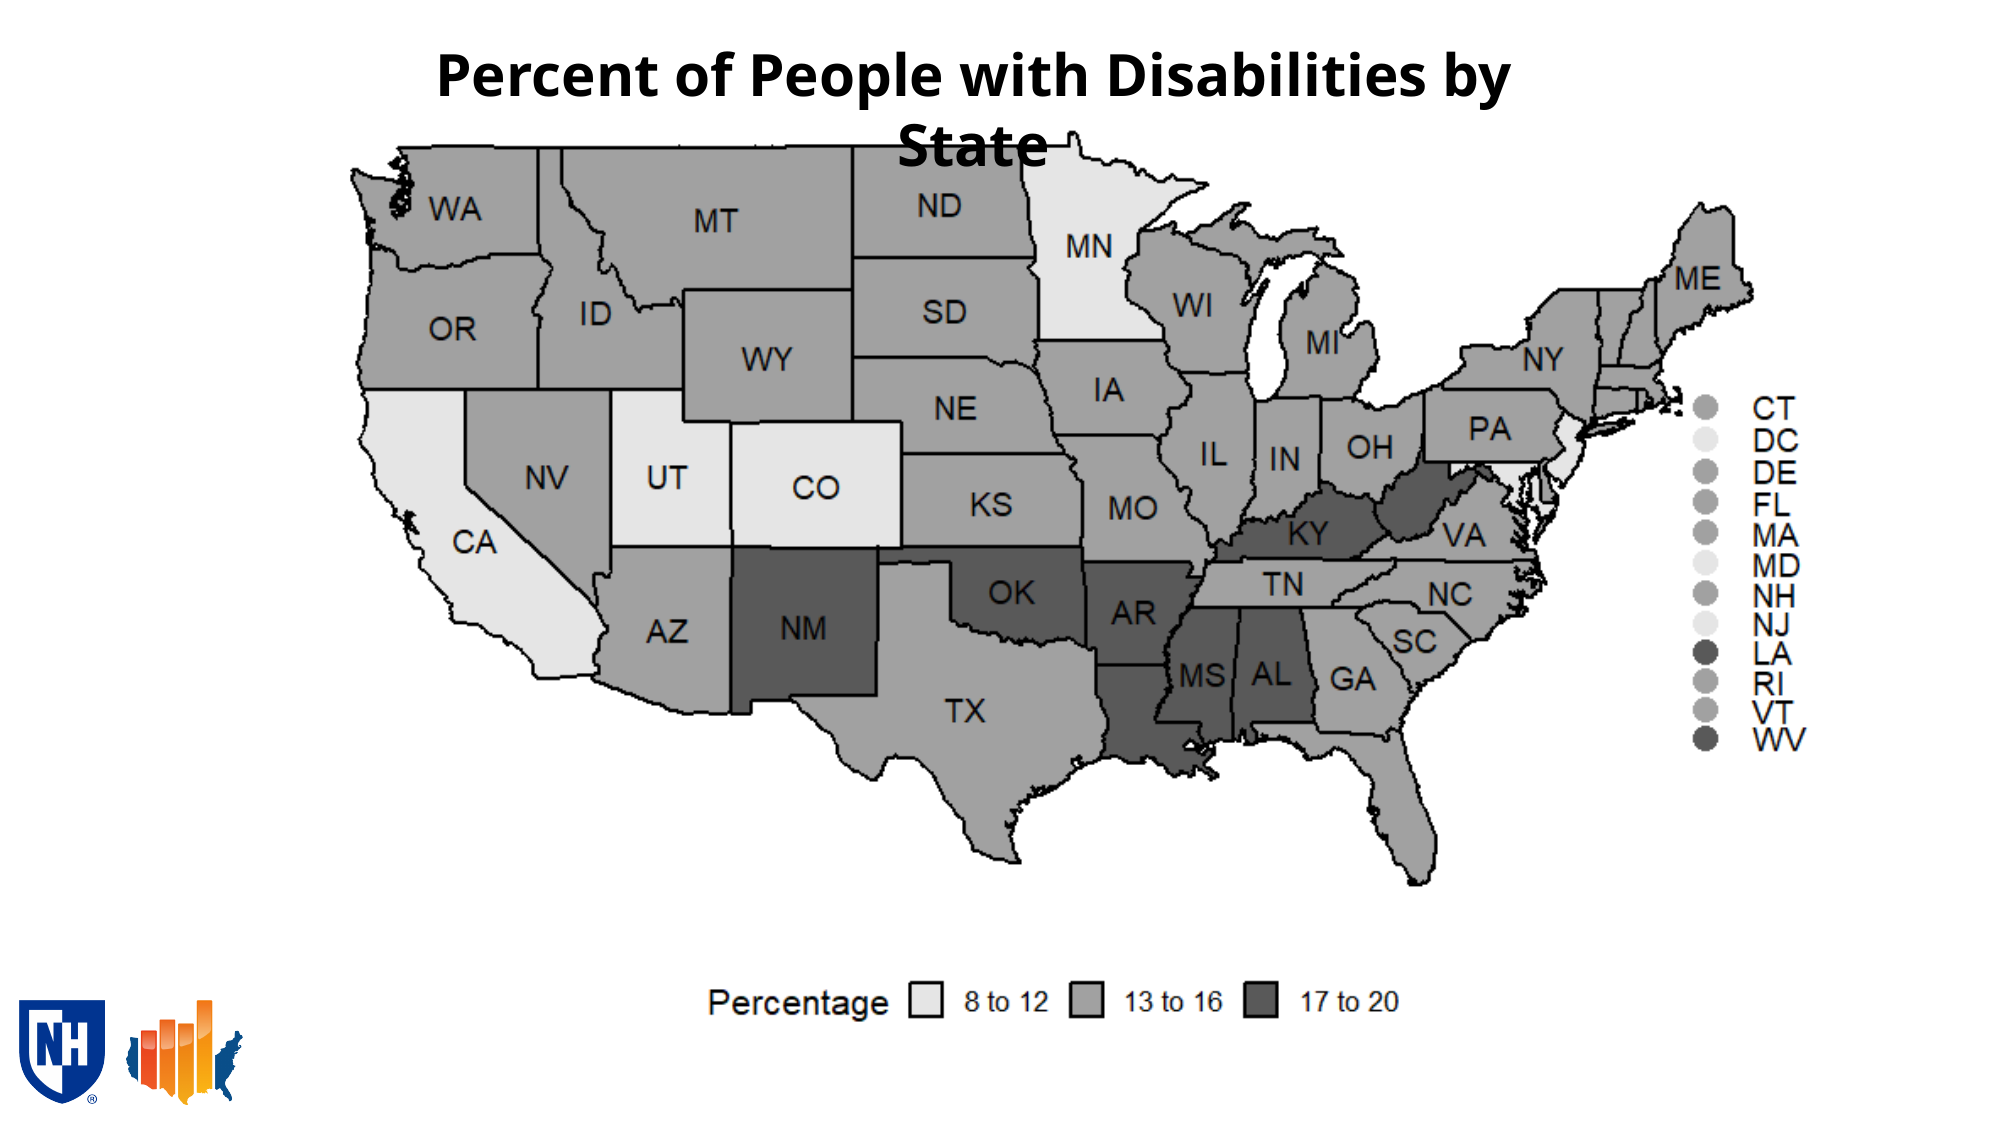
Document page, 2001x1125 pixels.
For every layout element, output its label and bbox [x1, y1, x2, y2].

picture [19, 1000, 105, 1104]
picture [126, 1000, 243, 1105]
picture [256, 1, 1842, 1125]
